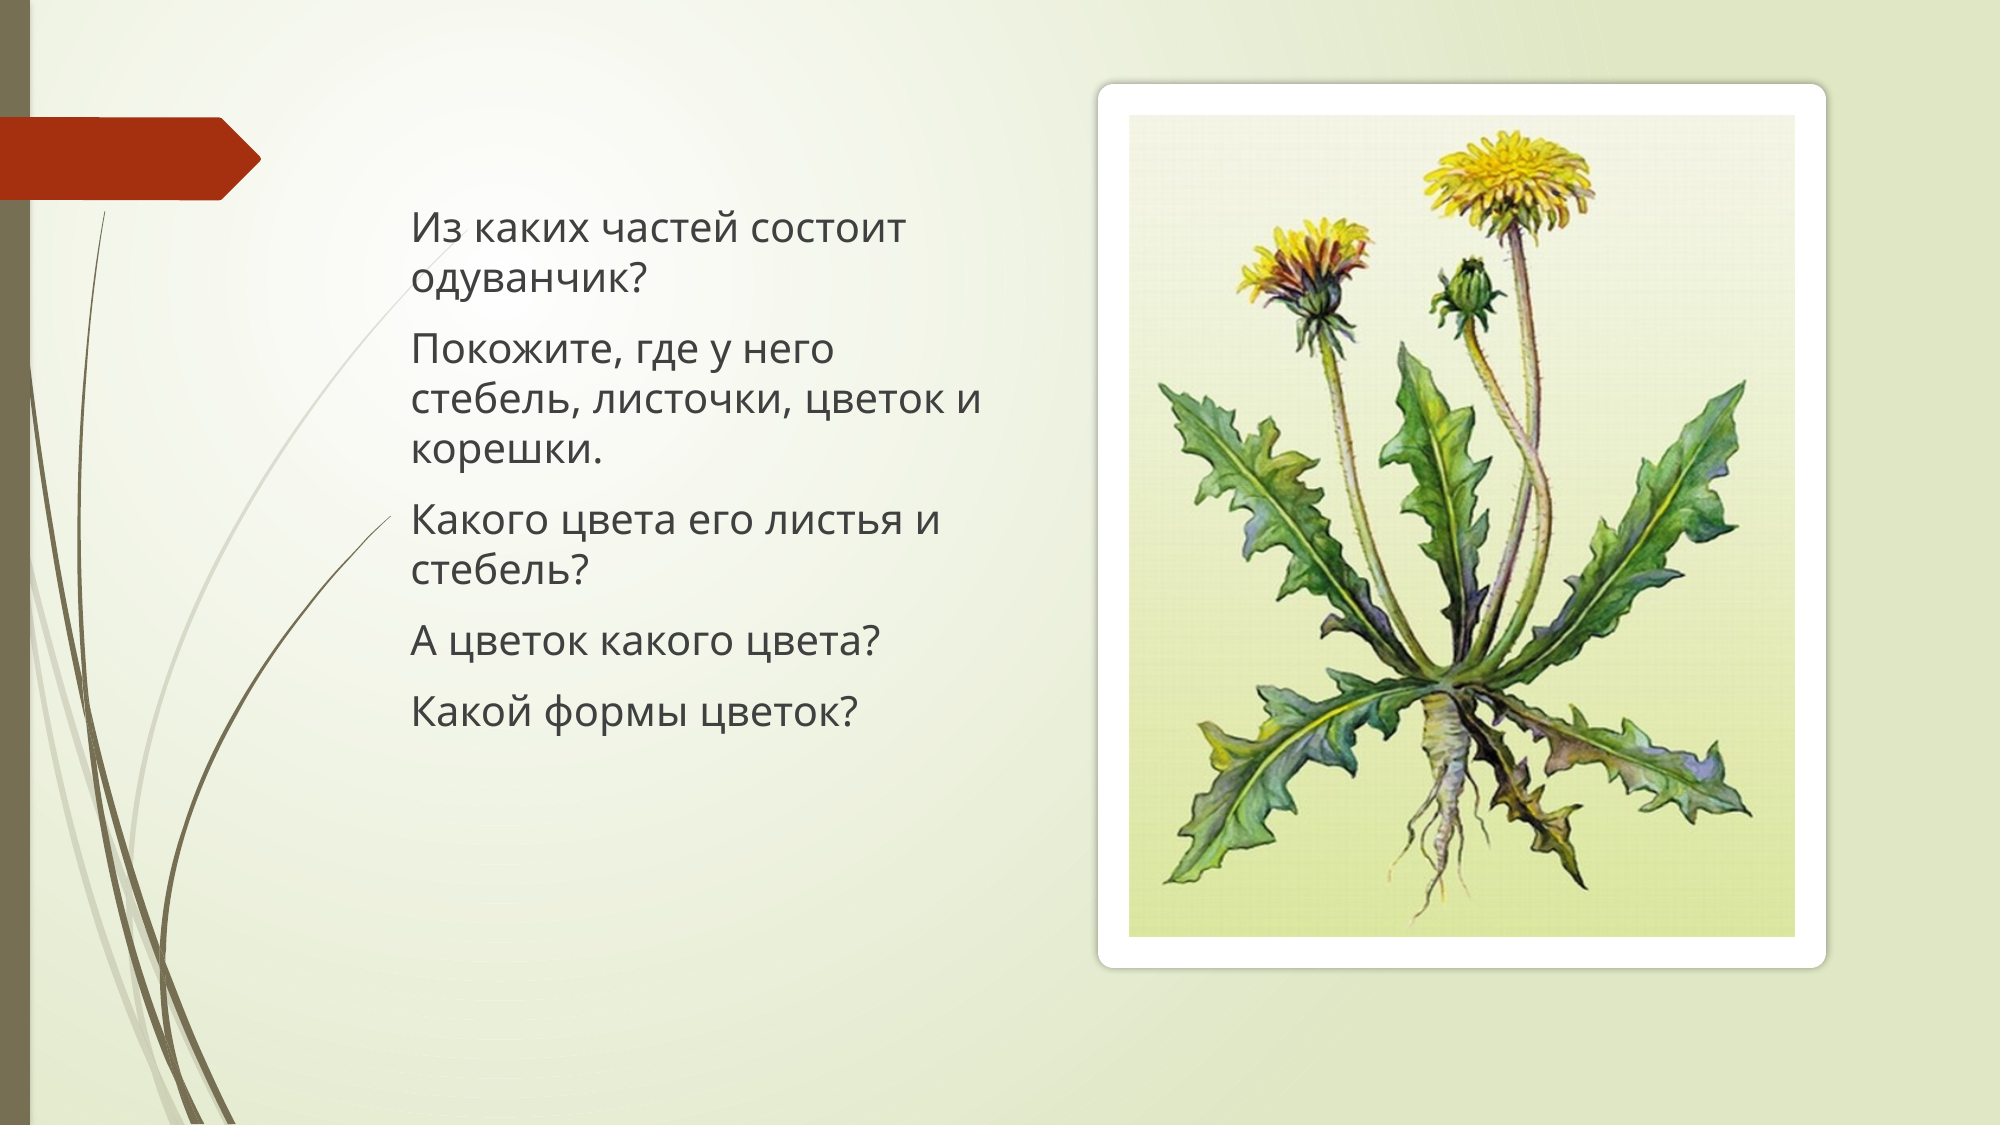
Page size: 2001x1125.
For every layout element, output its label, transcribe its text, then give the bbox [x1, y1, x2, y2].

list Из каких частей состоит одуванчик? Покожите, где у него стебель, листочки, цветок и корешки. Какого цвета его листья и стебель? А цветок какого цвета? Какой формы цветок? [395, 192, 1000, 906]
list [1129, 114, 1796, 938]
